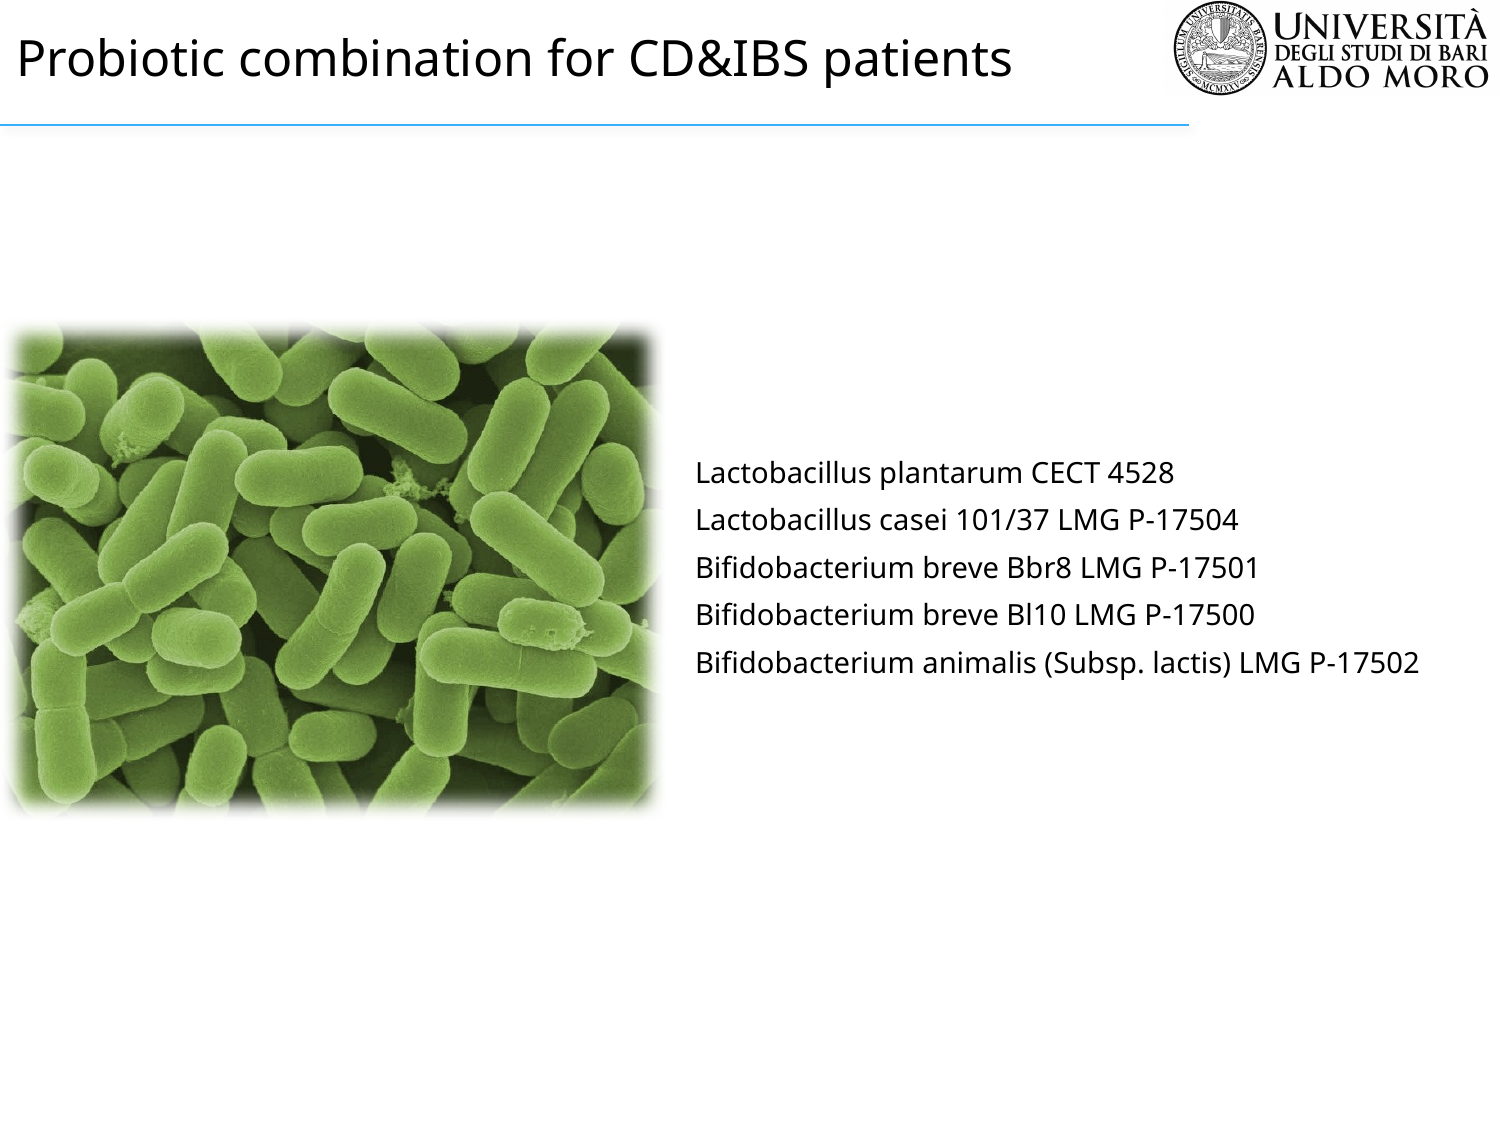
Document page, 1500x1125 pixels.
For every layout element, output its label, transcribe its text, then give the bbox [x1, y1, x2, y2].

picture [0, 317, 667, 821]
text_box Lactobacillus plantarum CECT 4528 Lactobacillus casei 101/37 LMG P-17504 Bifidobacterium breve Bbr8 LMG P-17501 Bifidobacterium breve Bl10 LMG P-17500 Bifidobacterium animalis (Subsp. lactis) LMG P-17502 [680, 446, 1488, 687]
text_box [0, 0, 1500, 126]
